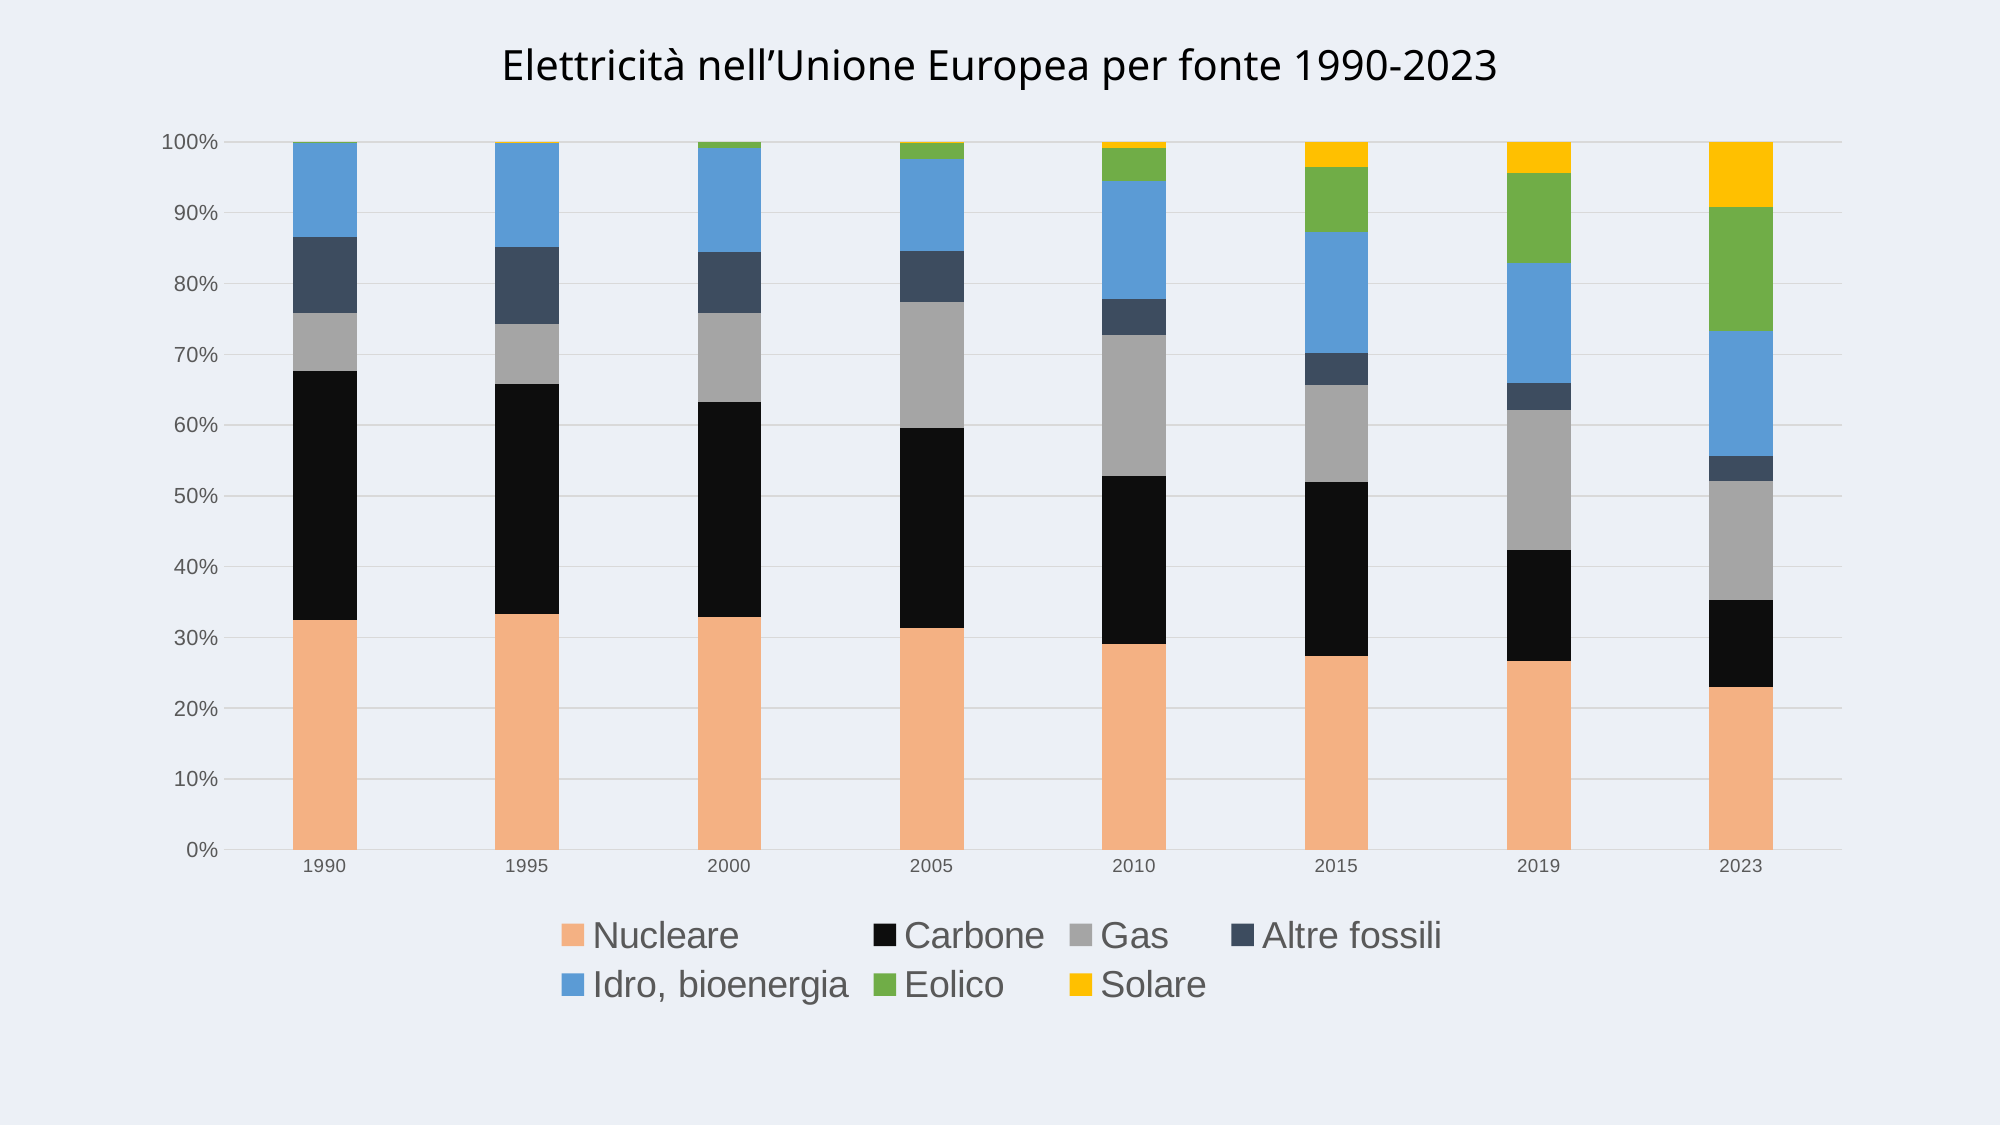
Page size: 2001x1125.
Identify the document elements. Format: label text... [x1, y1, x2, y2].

chart [126, 111, 1878, 1014]
text_box Elettricità nell’Unione Europea per fonte 1990-2023 [0, 30, 2000, 96]
